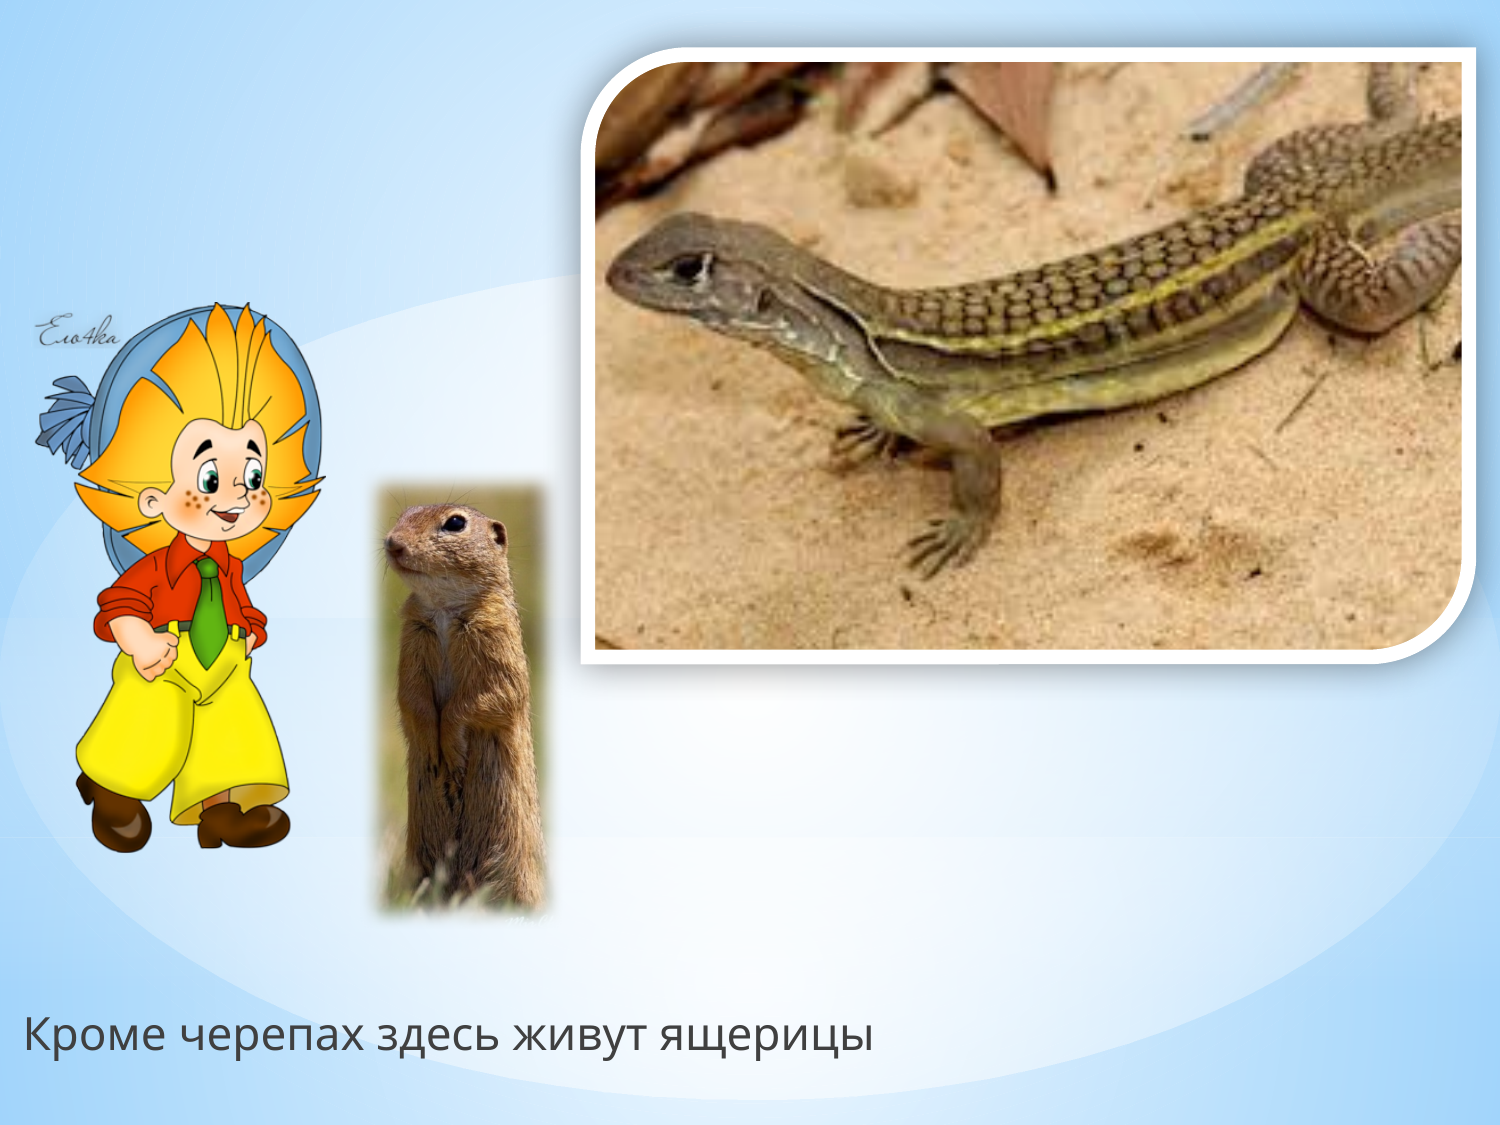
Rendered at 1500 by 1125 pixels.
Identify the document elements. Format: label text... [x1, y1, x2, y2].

picture [360, 467, 563, 929]
picture [587, 54, 1470, 658]
list Кроме черепах здесь живут ящерицы [0, 997, 1500, 1125]
picture [29, 302, 326, 870]
